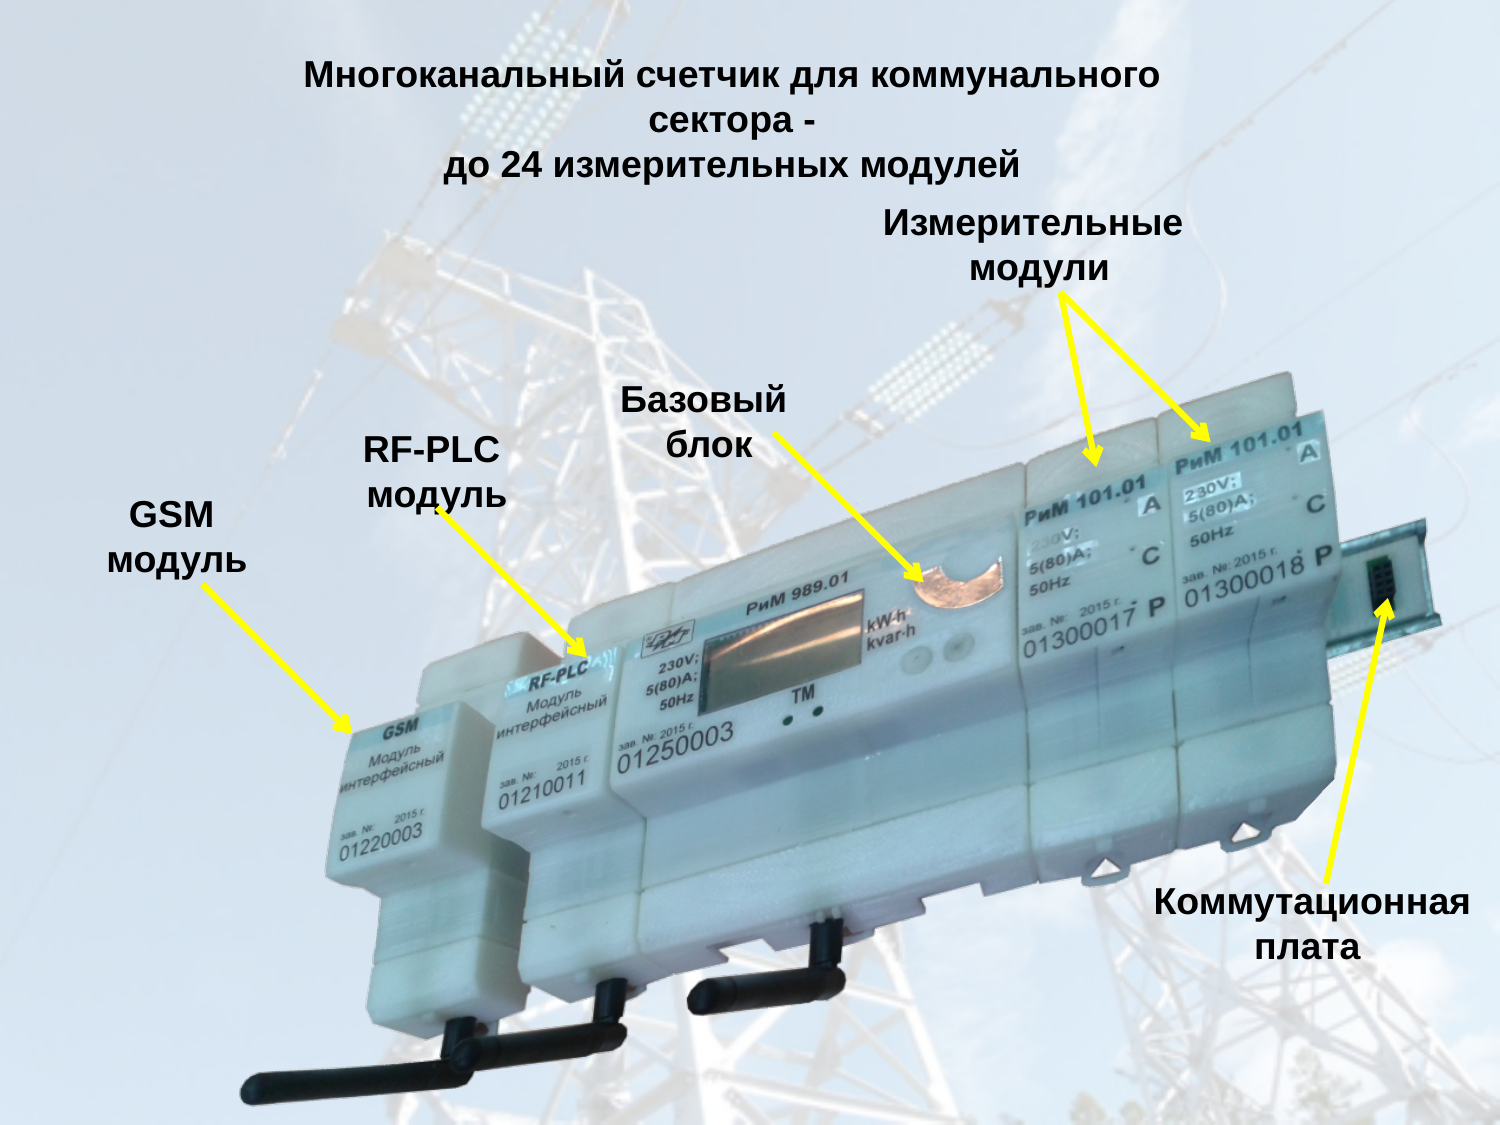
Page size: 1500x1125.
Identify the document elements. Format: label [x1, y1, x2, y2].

text_box [1098, 292, 1211, 443]
text_box [1325, 597, 1389, 884]
picture [0, 0, 1500, 1125]
text_box [1060, 292, 1097, 468]
text_box [436, 507, 588, 658]
text_box [202, 584, 353, 735]
text_box [773, 432, 924, 583]
